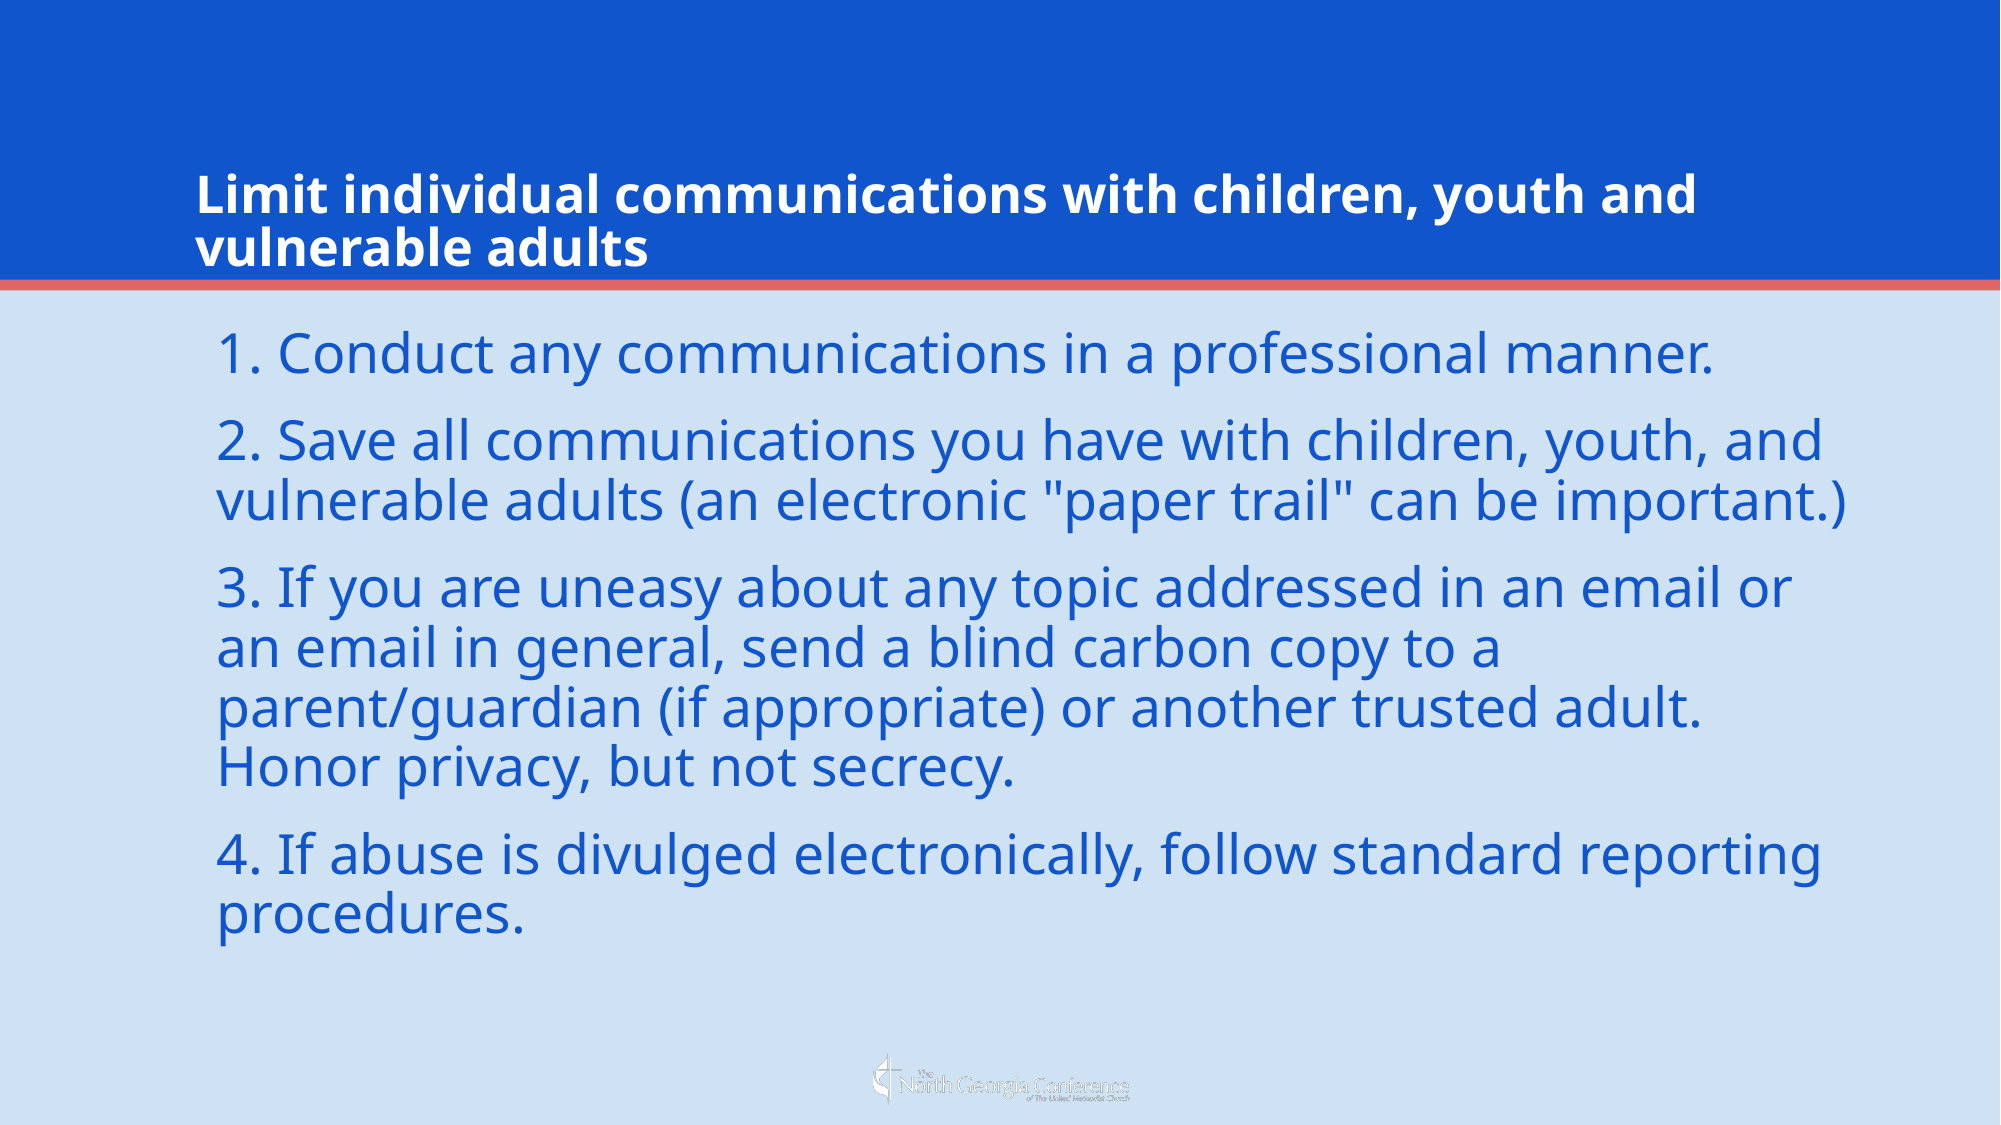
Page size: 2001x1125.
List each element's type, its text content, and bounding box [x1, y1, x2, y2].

title Limit individual communications with children, youth and vulnerable adults [180, 47, 1830, 285]
picture [867, 1049, 1133, 1110]
list 1. Conduct any communications in a professional manner. 2. Save all communications you have with children, youth, and vulnerable adults (an electronic "paper trail" can be important.) 3. If you are uneasy about any topic addressed in an email or an email in general, send a blind carbon copy to a parent/guardian (if appropriate) or another trusted adult. Honor privacy, but not secrecy. 4. If abuse is divulged electronically, follow standard reporting procedures. [202, 318, 1853, 983]
